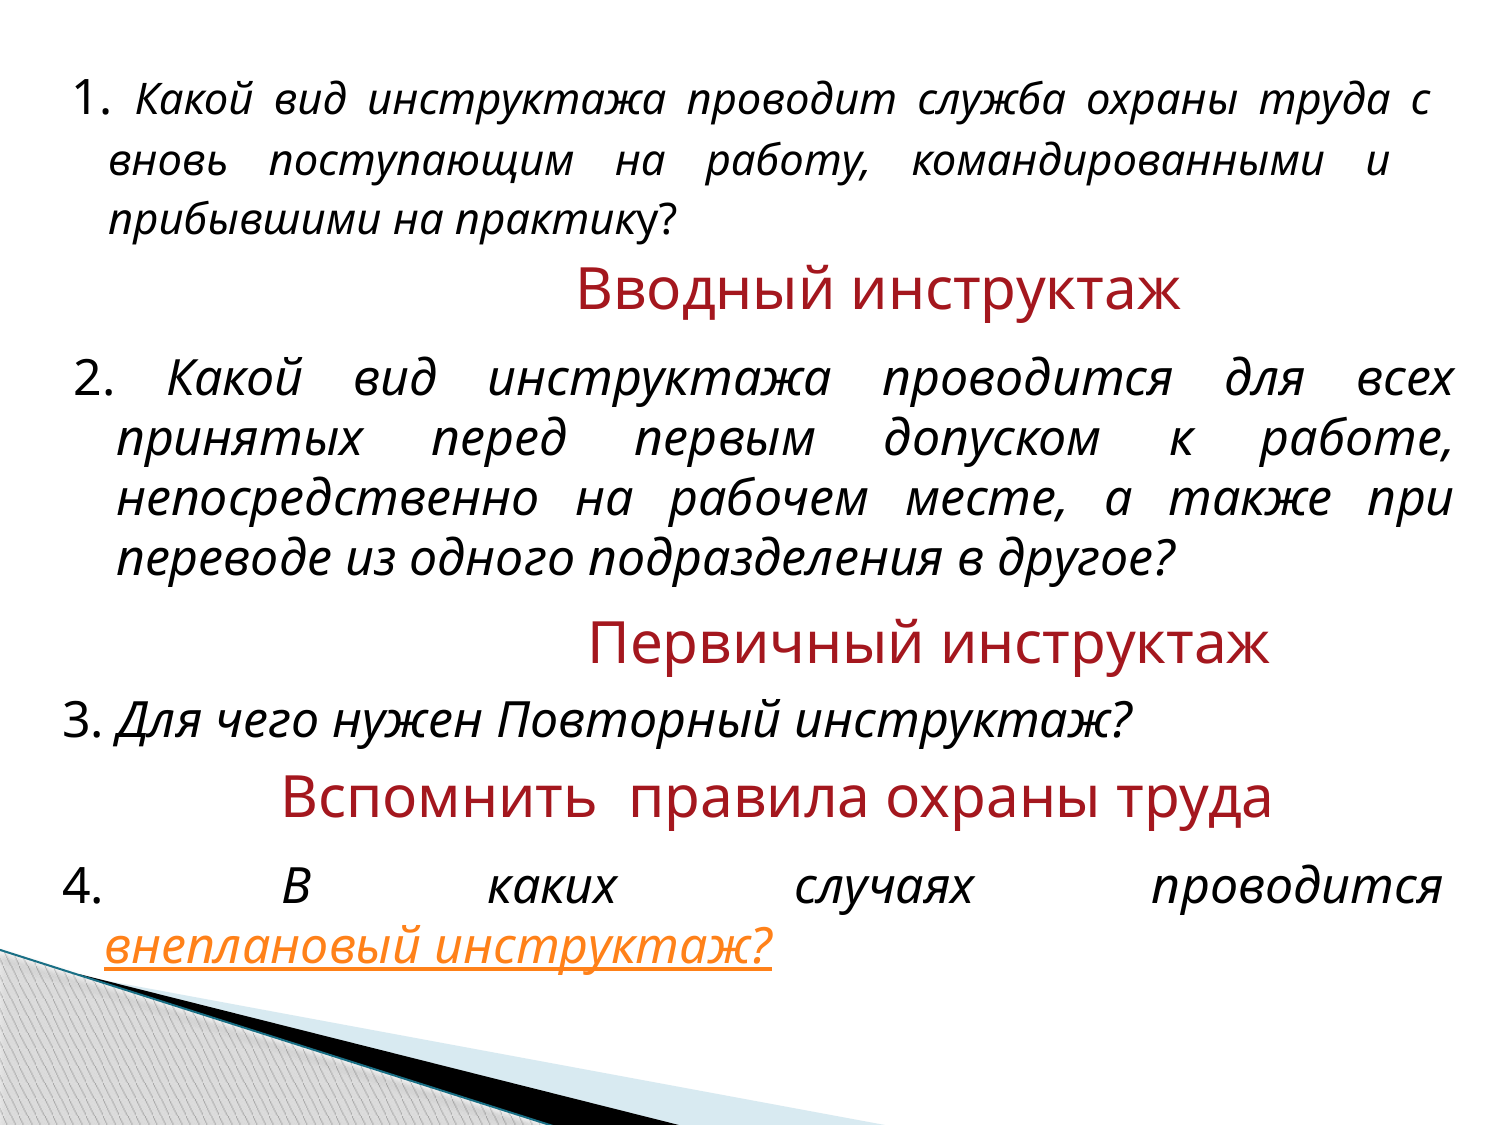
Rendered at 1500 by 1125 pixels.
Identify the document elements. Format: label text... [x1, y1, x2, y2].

list 1. Какой вид инструктажа проводит служба охраны труда с вновь поступающим на работу, командированными и прибывшими на практику? [41, 54, 1447, 256]
text_box 3. Для чего нужен Повторный инструктаж? [29, 680, 1459, 845]
text_box 4. В каких случаях проводится внеплановый инструктаж? [29, 845, 1459, 1016]
text_box Вводный инструктаж [560, 243, 1436, 329]
text_box 2. Какой вид инструктажа проводится для всех принятых перед первым допуском к работе, непосредственно на рабочем месте, а также при переводе из одного подразделения в другое? [41, 338, 1471, 610]
text_box Первичный инструктаж [572, 597, 1447, 680]
text_box Вспомнить правила охраны труда [265, 751, 1500, 837]
